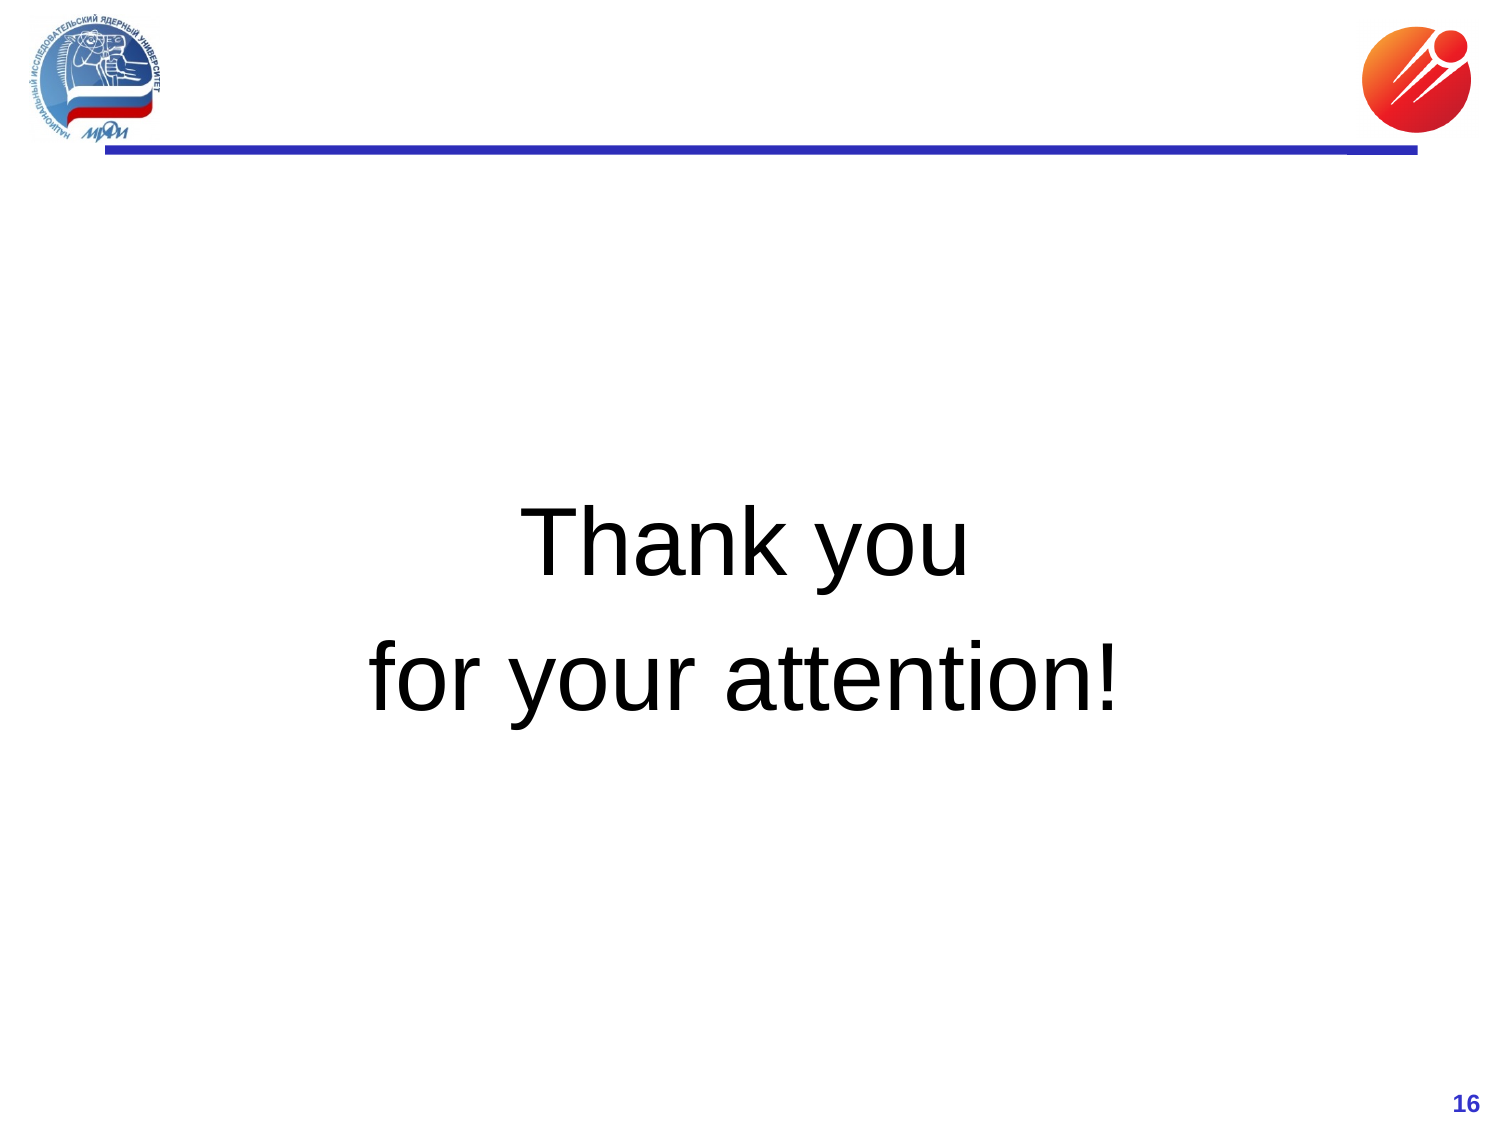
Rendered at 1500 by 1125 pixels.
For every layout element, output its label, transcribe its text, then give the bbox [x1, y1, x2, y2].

list Thank you for your attention! [70, 408, 1421, 740]
picture [1356, 19, 1479, 138]
picture [29, 14, 160, 143]
